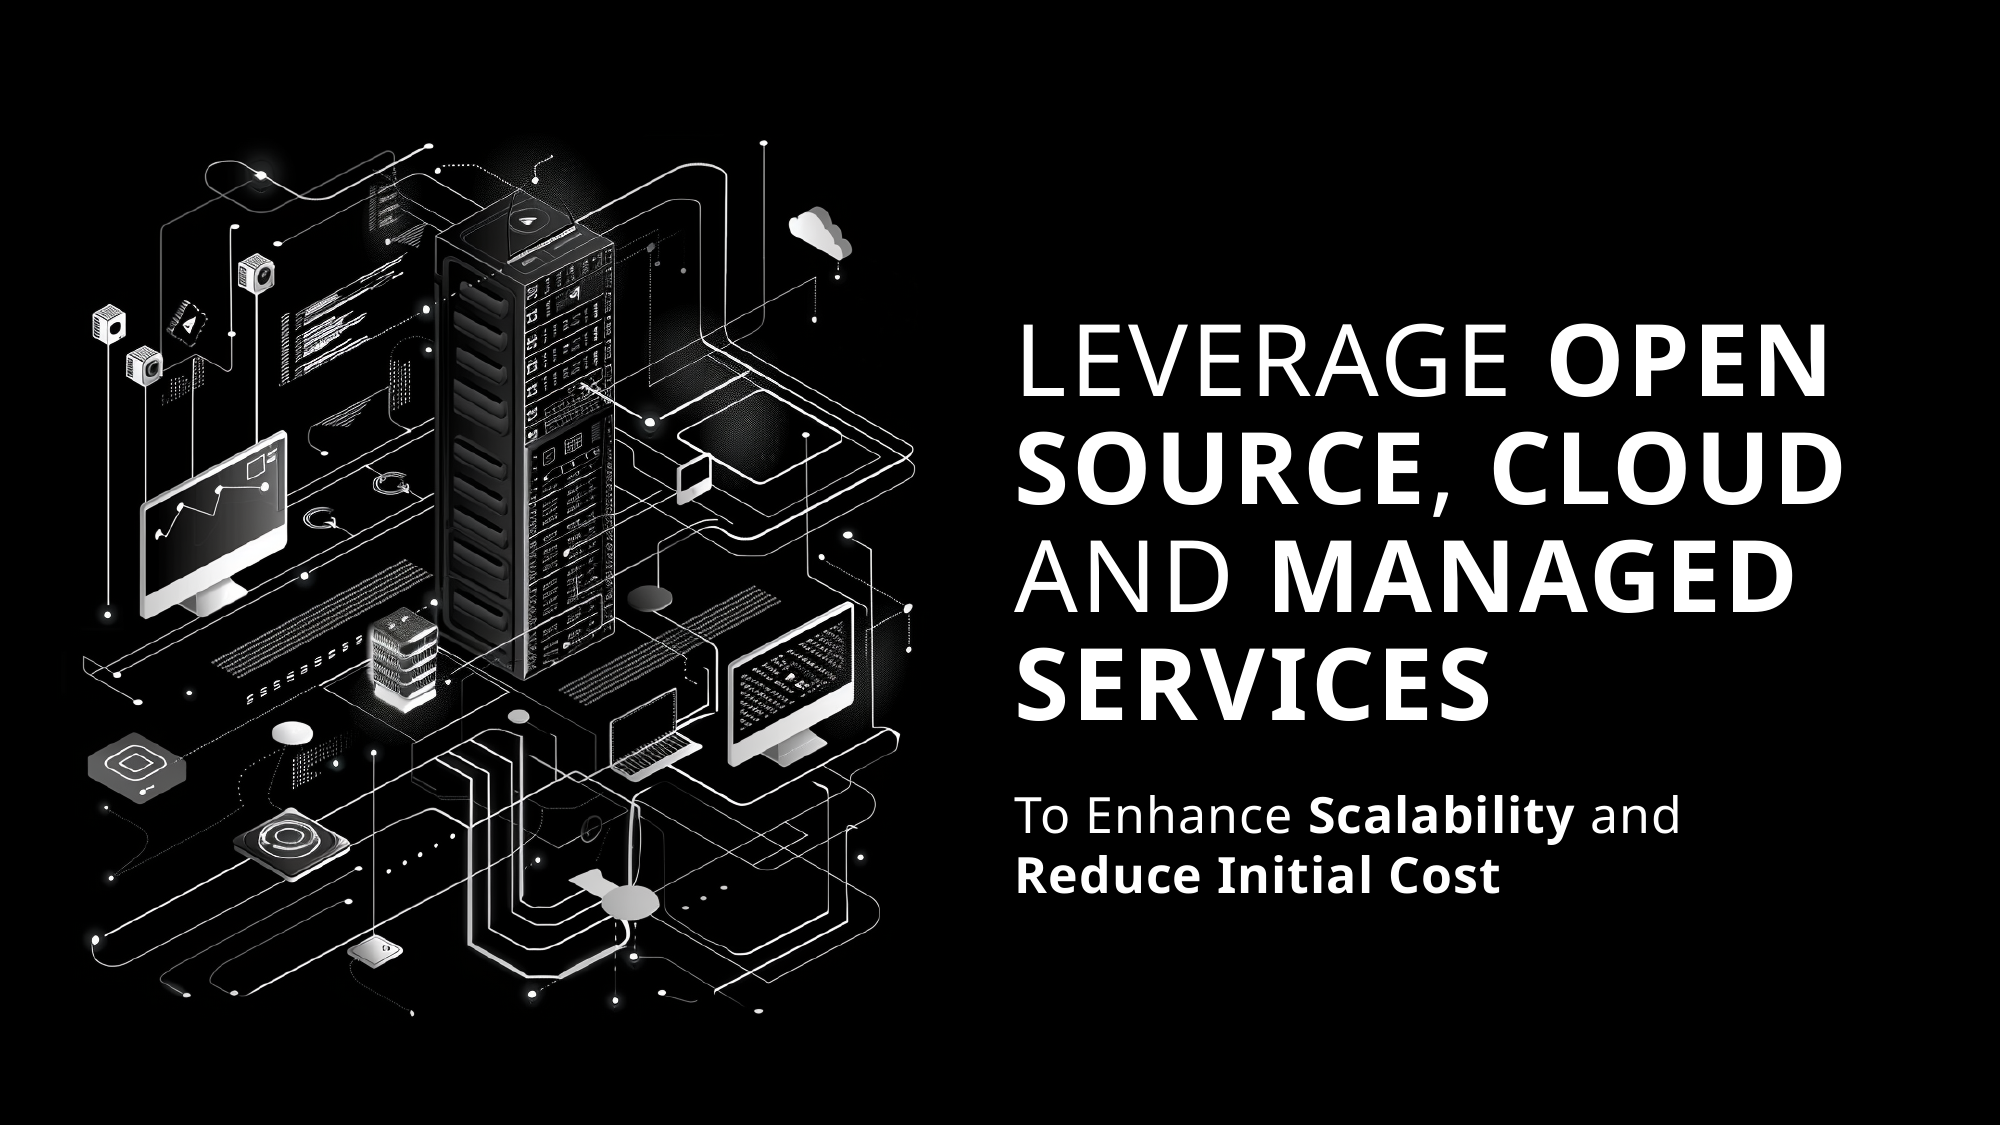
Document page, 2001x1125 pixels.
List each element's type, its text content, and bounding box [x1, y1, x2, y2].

text_box Leverage Open Source, Cloud and Managed Services [999, 262, 1912, 750]
text_box To Enhance Scalability and Reduce Initial Cost [999, 783, 1912, 941]
picture [35, 98, 948, 1027]
